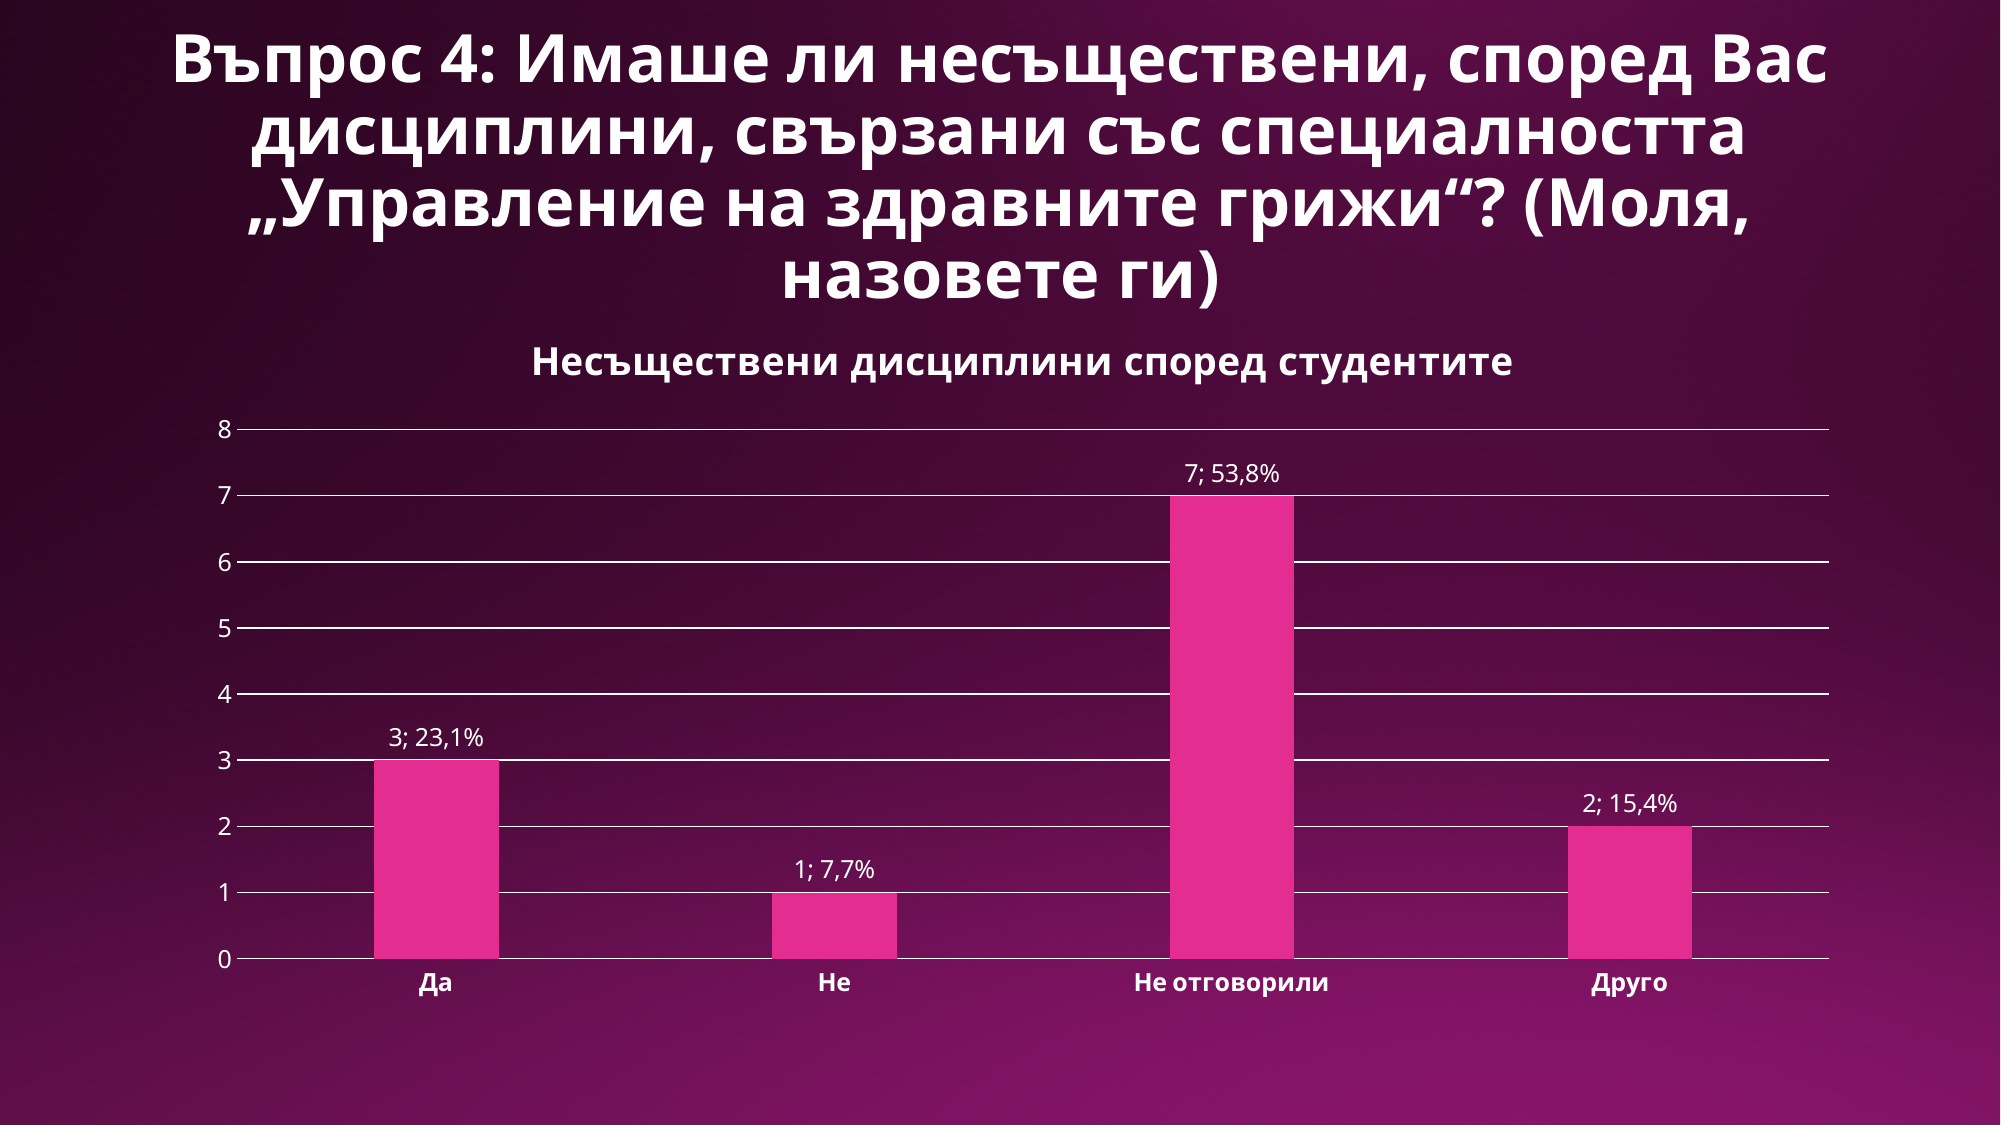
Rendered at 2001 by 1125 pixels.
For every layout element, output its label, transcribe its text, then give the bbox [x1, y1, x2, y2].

chart [183, 299, 1863, 1014]
picture [0, 0, 2001, 1125]
title Въпрос 4: Имаше ли несъществени, според Вас дисциплини, свързани със специалността „Управление на здравните грижи“? (Моля, назовете ги) [137, 59, 1863, 278]
